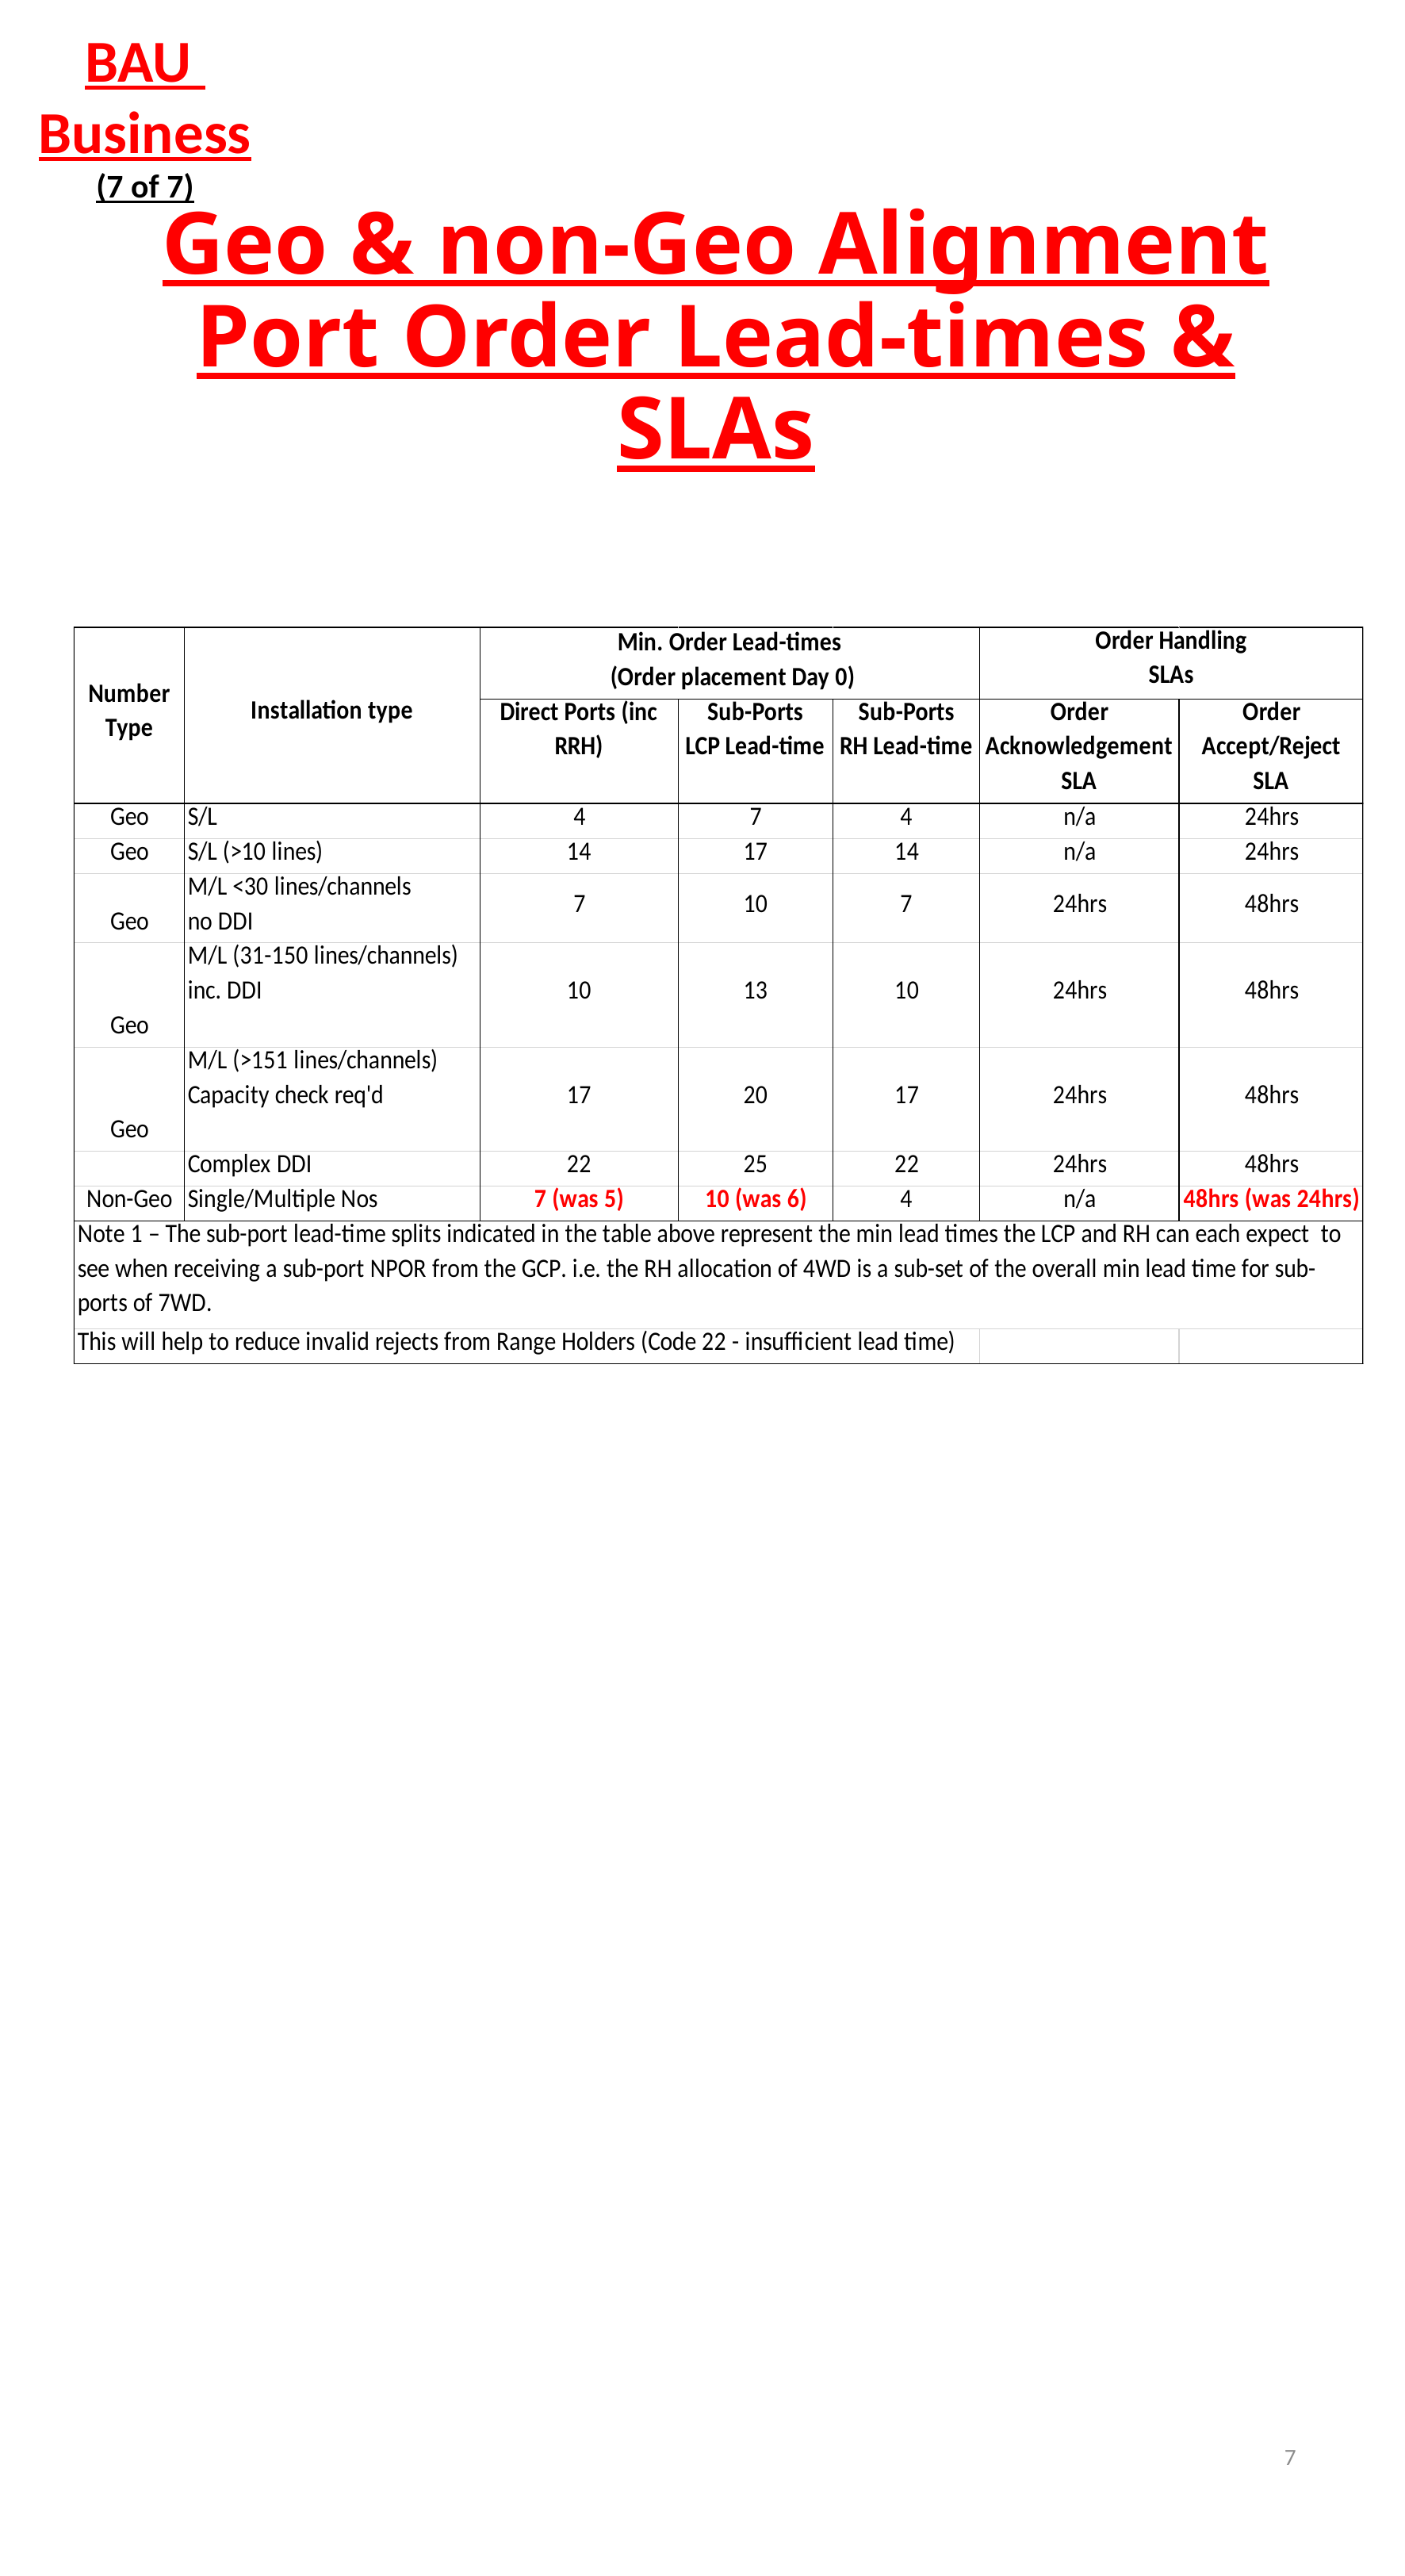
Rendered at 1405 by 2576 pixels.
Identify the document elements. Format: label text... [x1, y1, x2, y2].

slide_number 7 [992, 2387, 1308, 2525]
text_box BAU Business (7 of 7) [26, 16, 264, 211]
picture [73, 627, 1365, 1366]
title Geo & non-Geo Alignment Port Order Lead-times & SLAs [109, 195, 1322, 482]
